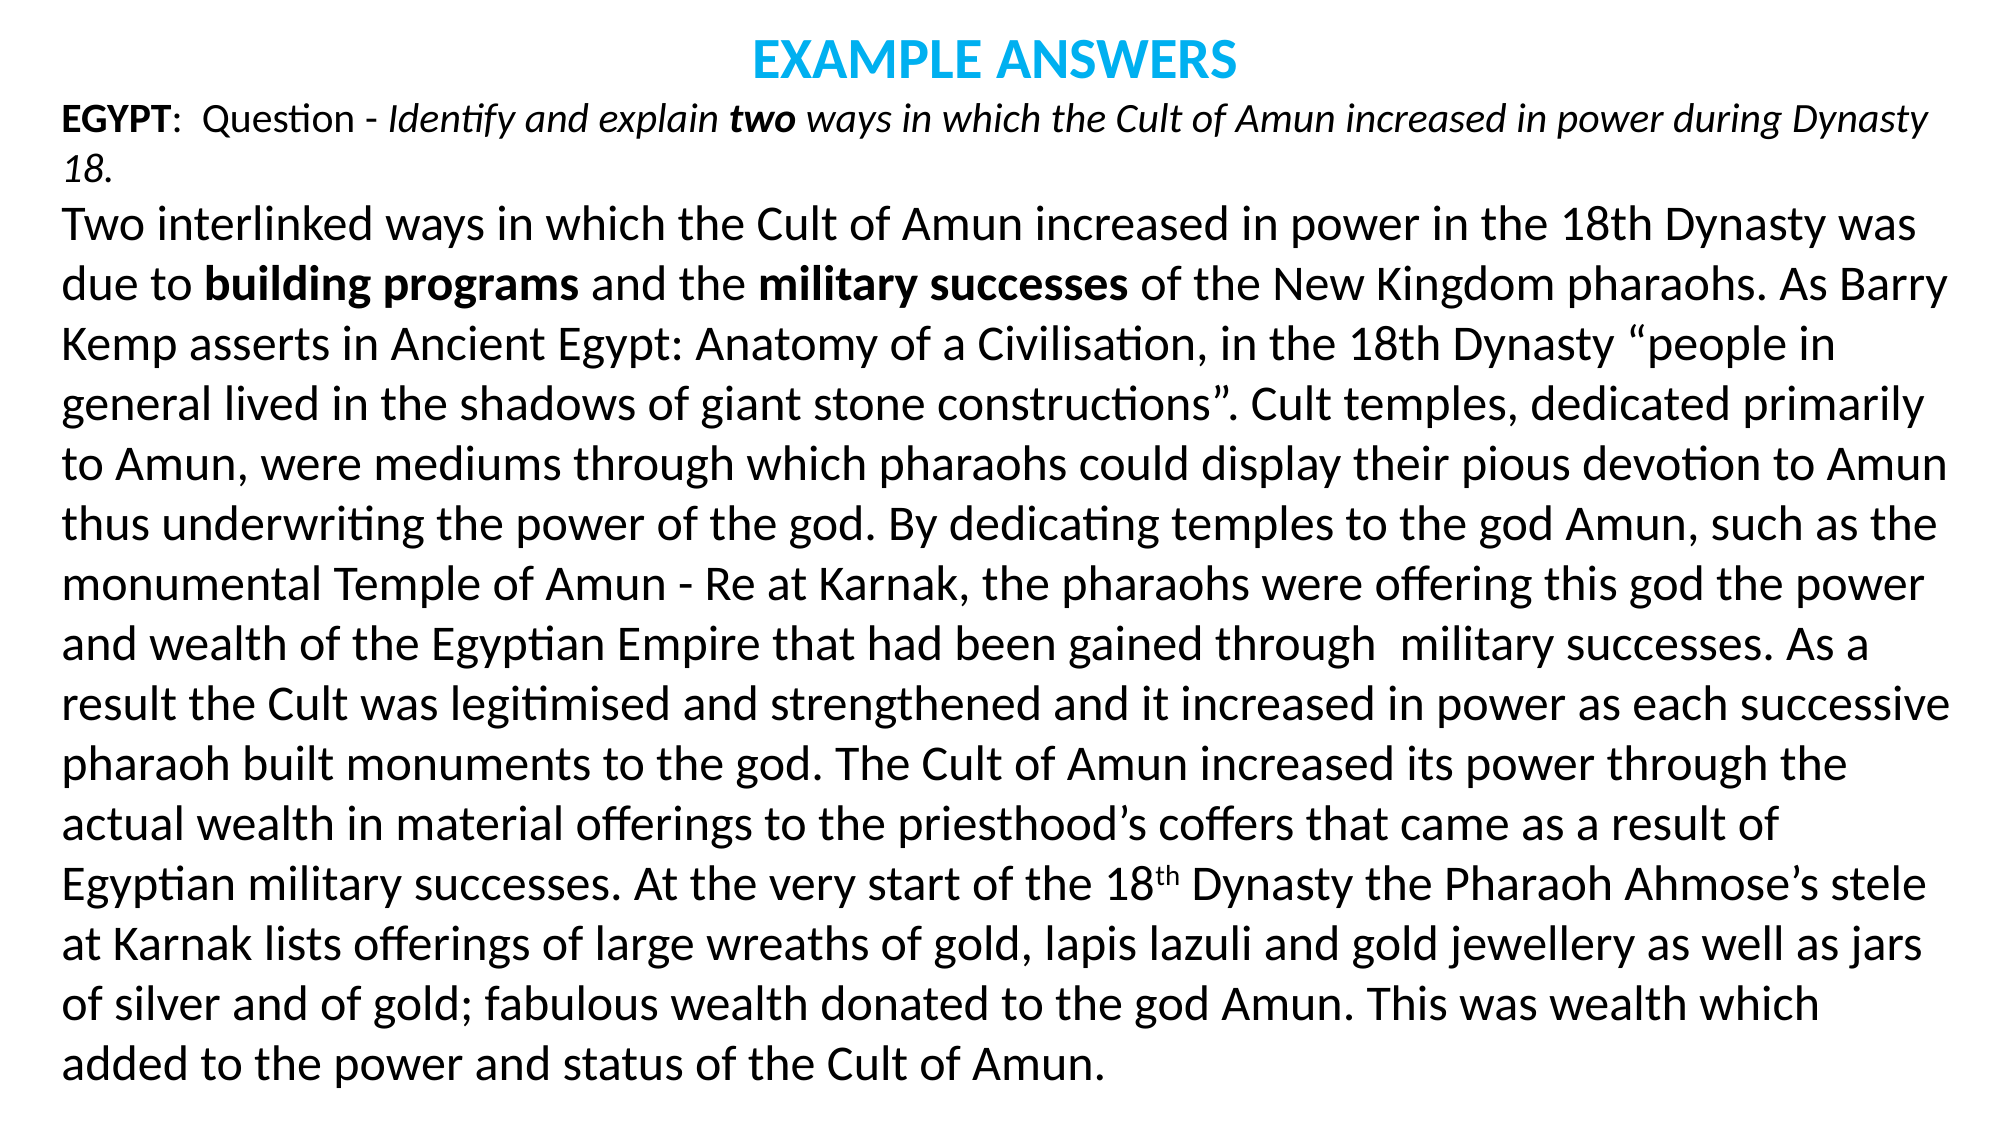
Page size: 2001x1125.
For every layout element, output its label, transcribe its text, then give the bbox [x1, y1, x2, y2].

text_box EXAMPLE ANSWERS EGYPT: Question - Identify and explain two ways in which the Cult of Amun increased in power during Dynasty 18. Two interlinked ways in which the Cult of Amun increased in power in the 18th Dynasty was due to building programs and the military successes of the New Kingdom pharaohs. As Barry Kemp asserts in Ancient Egypt: Anatomy of a Civilisation, in the 18th Dynasty “people in general lived in the shadows of giant stone constructions”. Cult temples, dedicated primarily to Amun, were mediums through which pharaohs could display their pious devotion to Amun thus underwriting the power of the god. By dedicating temples to the god Amun, such as the monumental Temple of Amun - Re at Karnak, the pharaohs were offering this god the power and wealth of the Egyptian Empire that had been gained through military successes. As a result the Cult was legitimised and strengthened and it increased in power as each successive pharaoh built monuments to the god. The Cult of Amun increased its power through the actual wealth in material offerings to the priesthood’s coffers that came as a result of Egyptian military successes. At the very start of the 18th Dynasty the Pharaoh Ahmose’s stele at Karnak lists offerings of large wreaths of gold, lapis lazuli and gold jewellery as well as jars of silver and of gold; fabulous wealth donated to the god Amun. This was wealth which added to the power and status of the Cult of Amun. [46, 13, 1970, 1098]
